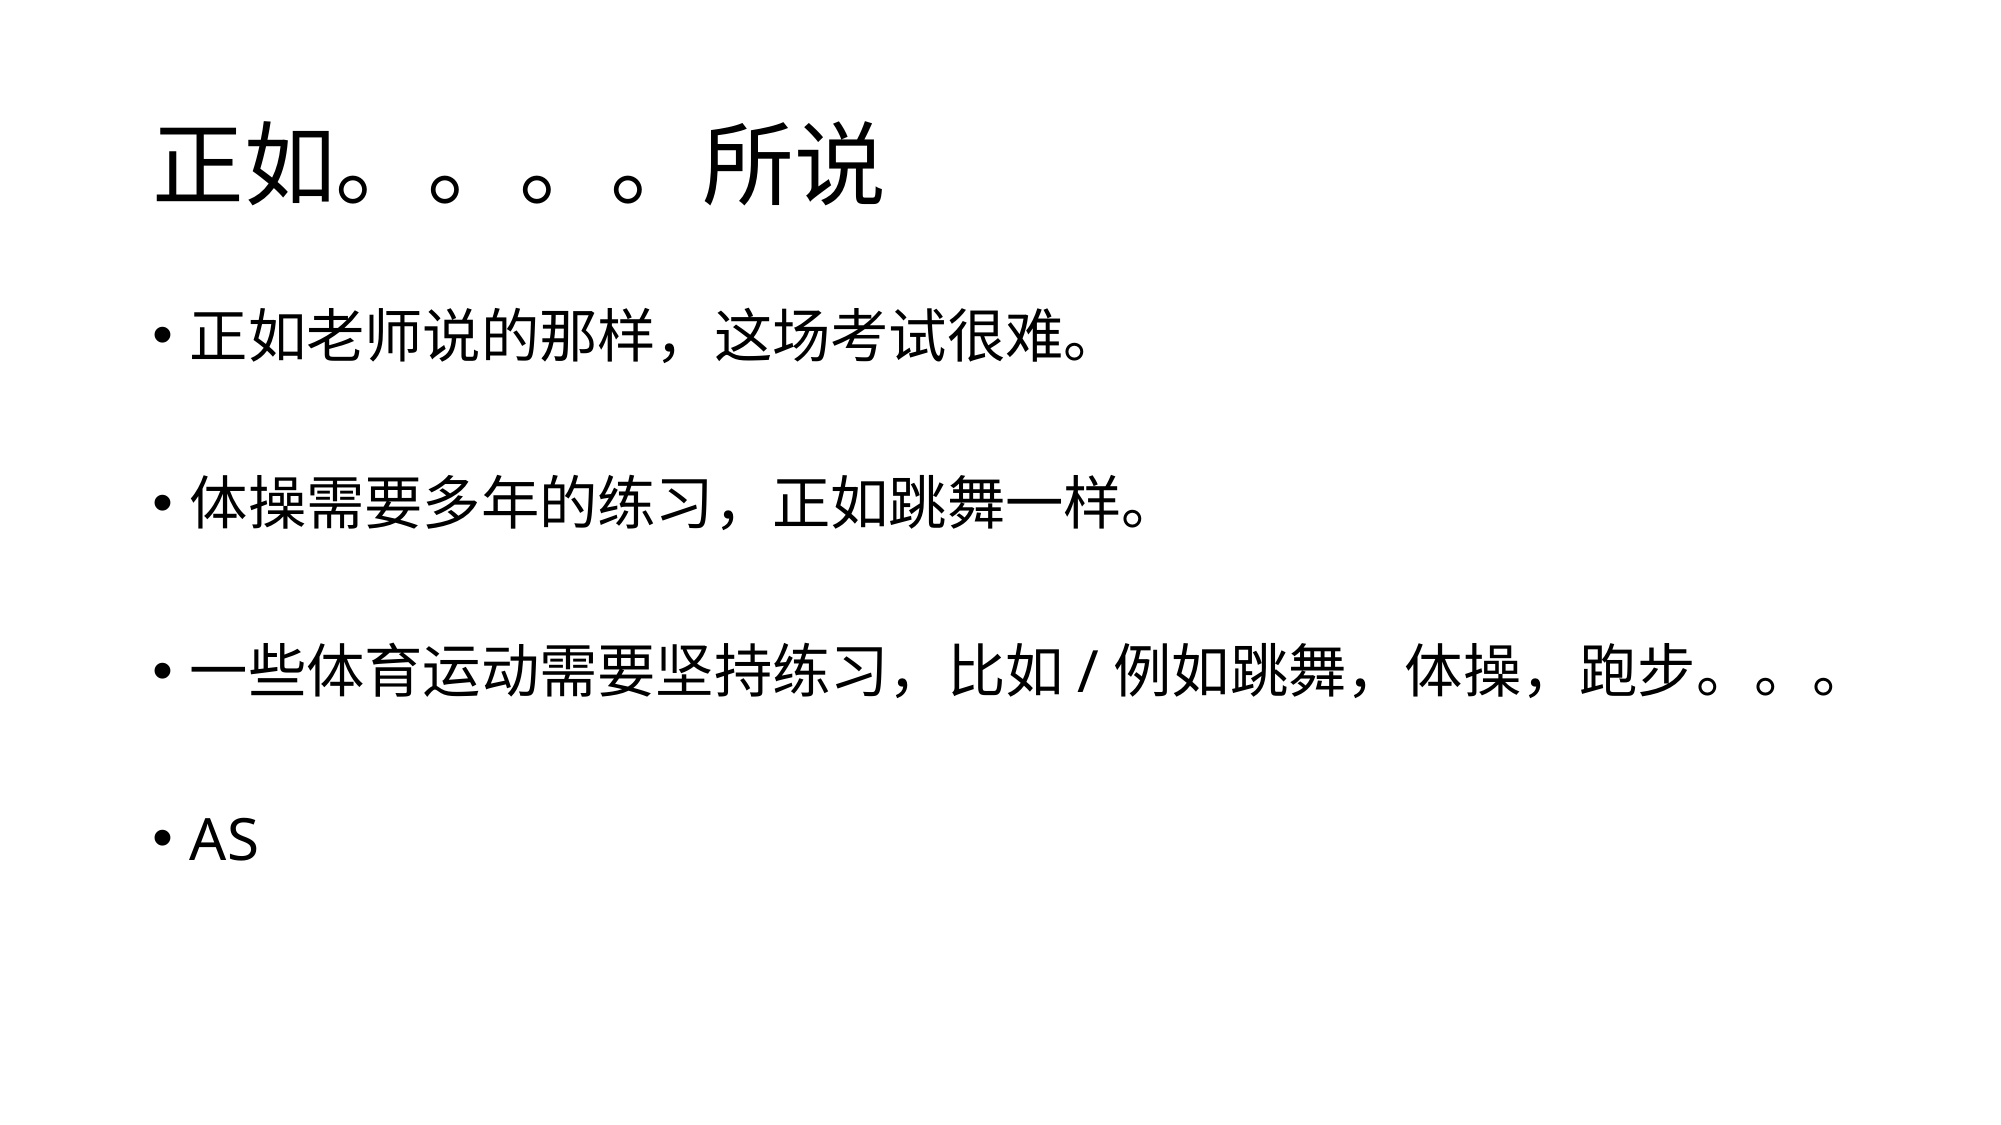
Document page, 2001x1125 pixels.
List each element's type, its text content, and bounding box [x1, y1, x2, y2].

title 正如。。。。所说 [137, 59, 1863, 278]
list 正如老师说的那样，这场考试很难。 体操需要多年的练习，正如跳舞一样。 一些体育运动需要坚持练习，比如/例如跳舞，体操，跑步。。。 AS [137, 299, 1863, 1014]
